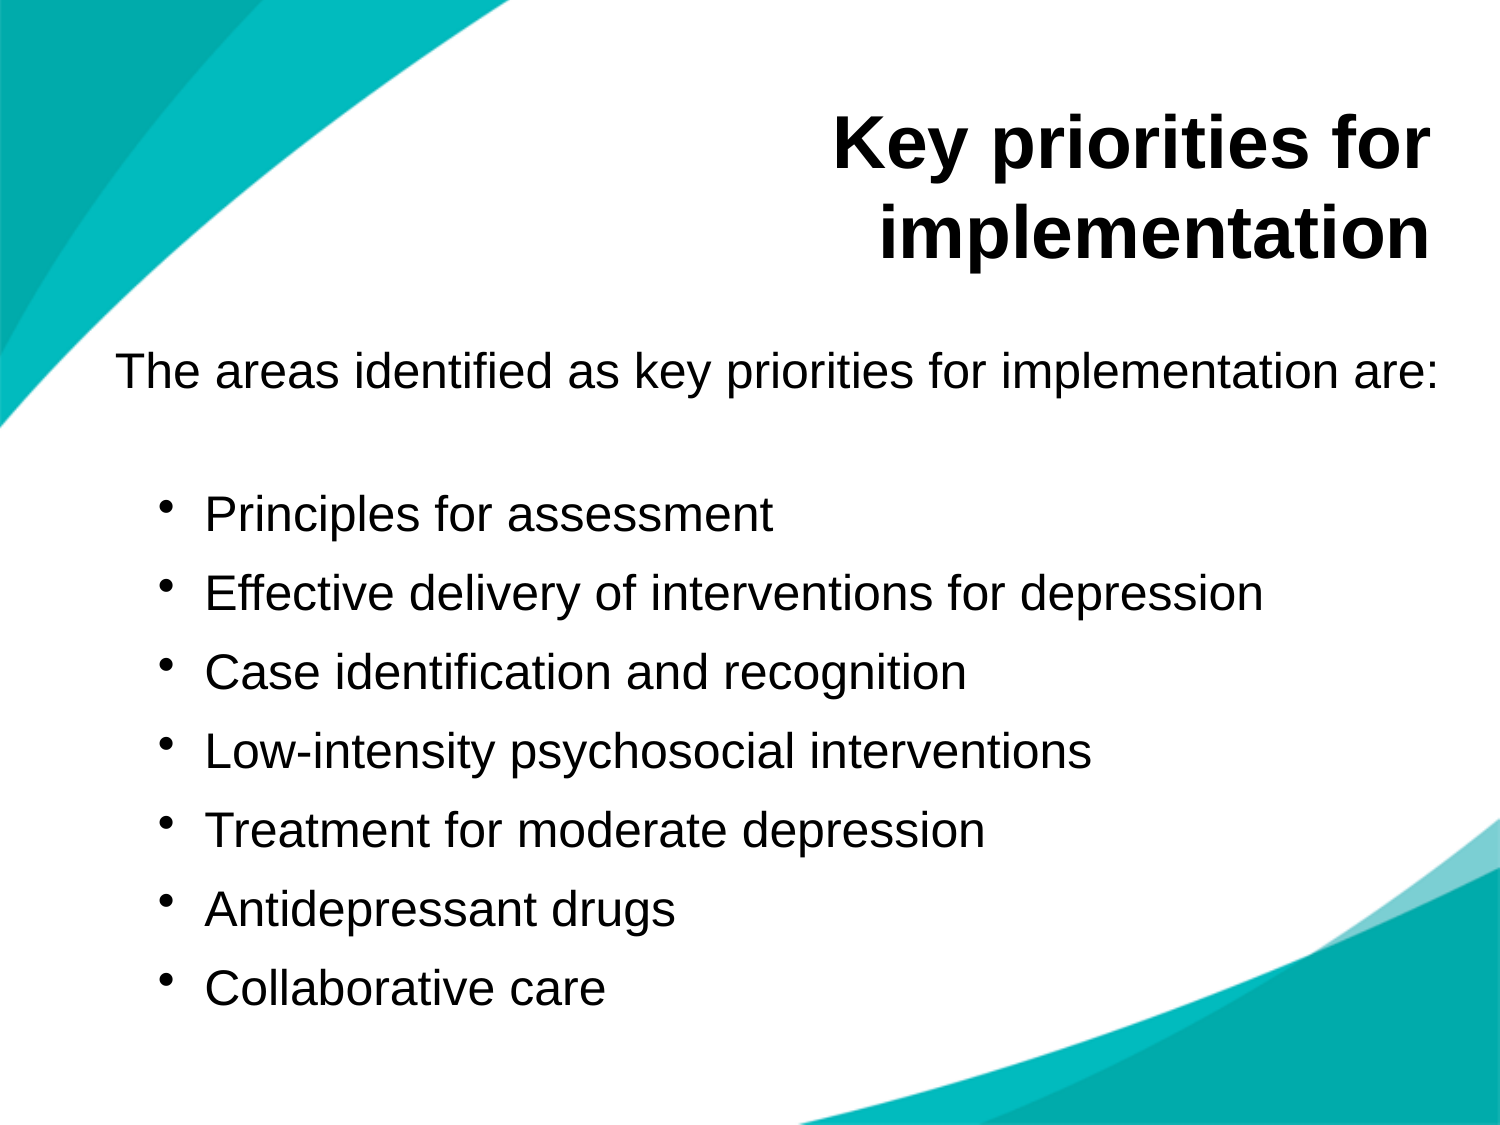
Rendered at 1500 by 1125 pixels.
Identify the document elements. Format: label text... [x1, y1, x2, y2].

text_box Key priorities for implementation [265, 78, 1447, 290]
text_box The areas identified as key priorities for implementation are: Principles for assessment Effective delivery of interventions for depression Case identification and recognition Low-intensity psychosocial interventions Treatment for moderate depression Antidepressant drugs Collaborative care [100, 338, 1500, 1043]
picture [0, 0, 1500, 1125]
